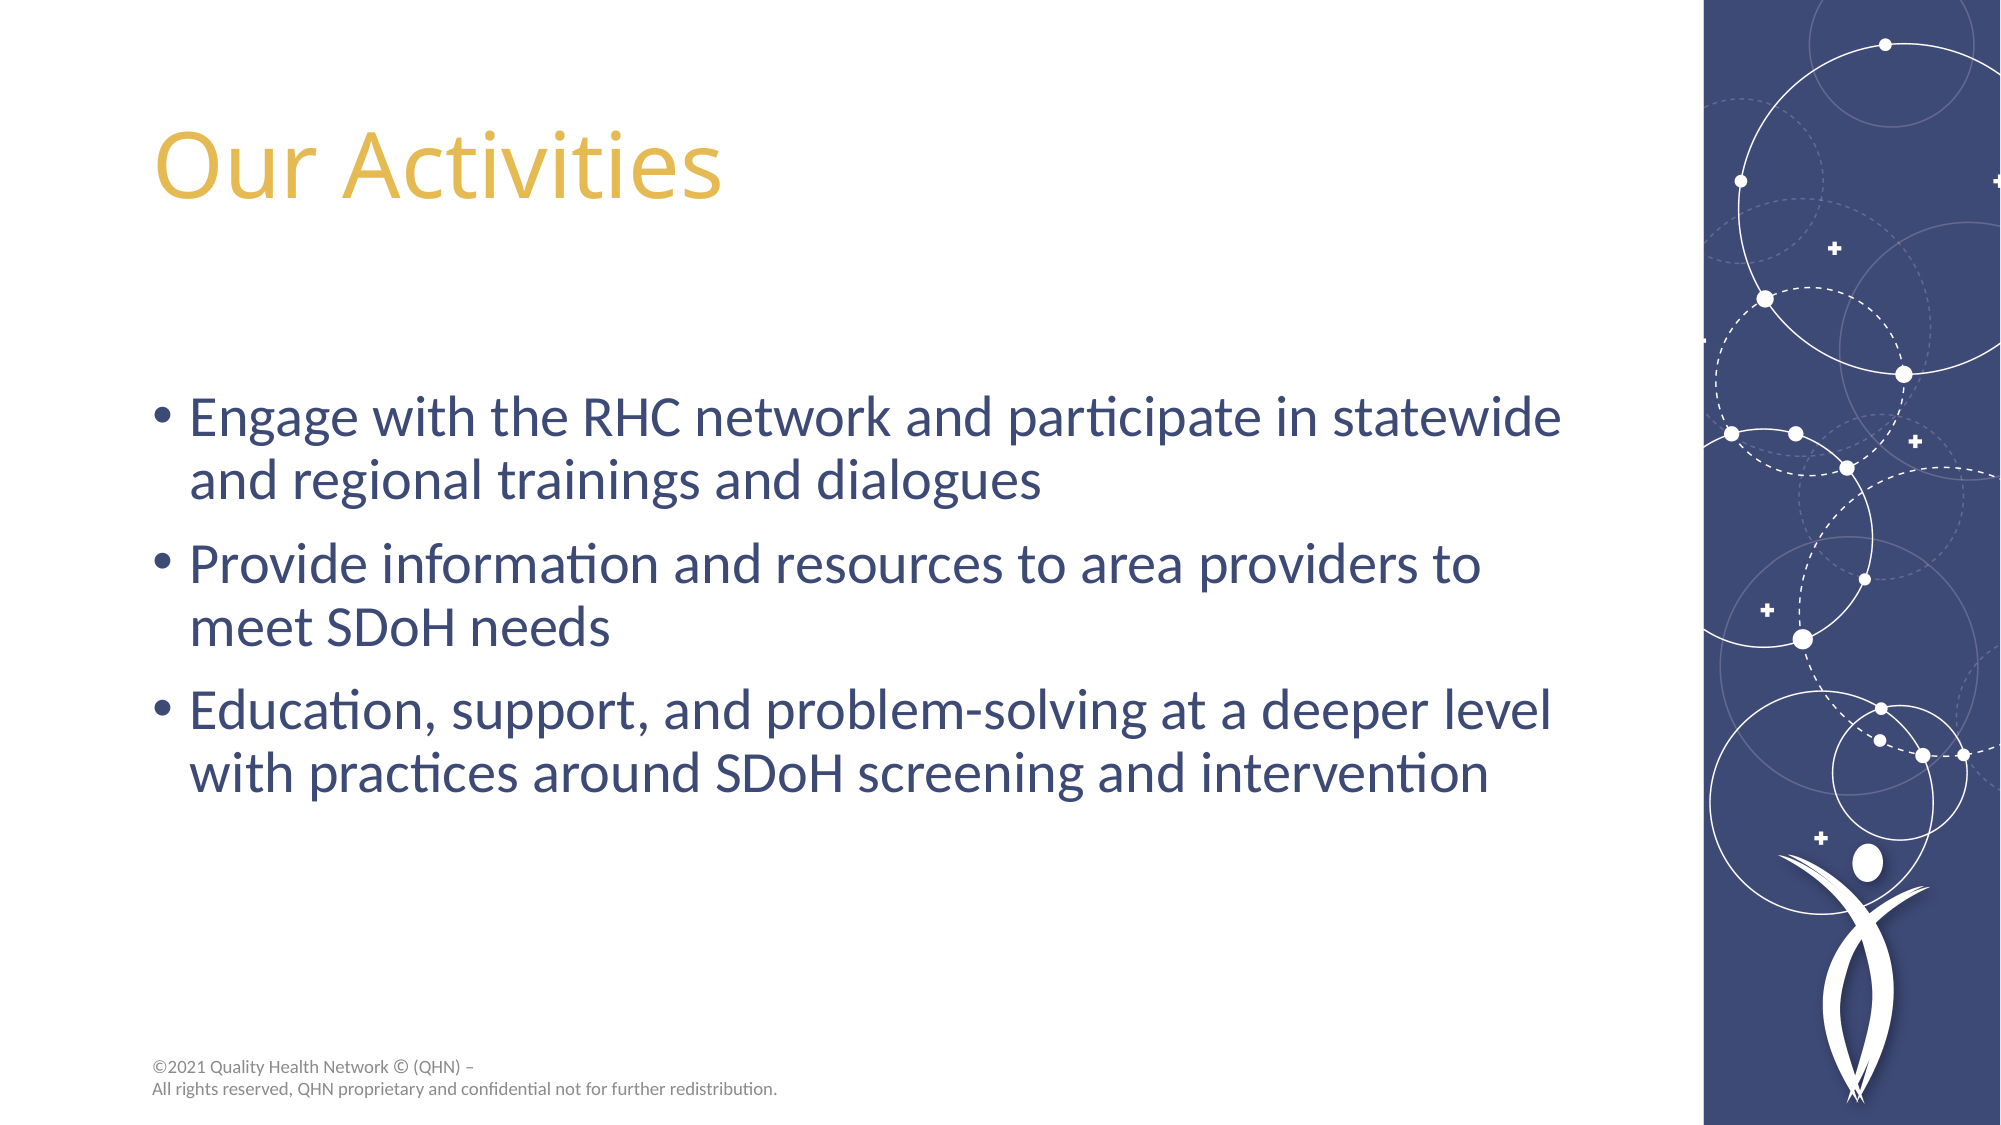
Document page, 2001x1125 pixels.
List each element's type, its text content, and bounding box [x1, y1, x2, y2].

title Our Activities [137, 59, 1863, 278]
picture [0, 0, 2001, 1125]
list Engage with the RHC network and participate in statewide and regional trainings and dialogues Provide information and resources to area providers to meet SDoH needs Education, support, and problem-solving at a deeper level with practices around SDoH screening and intervention [137, 378, 1623, 1014]
